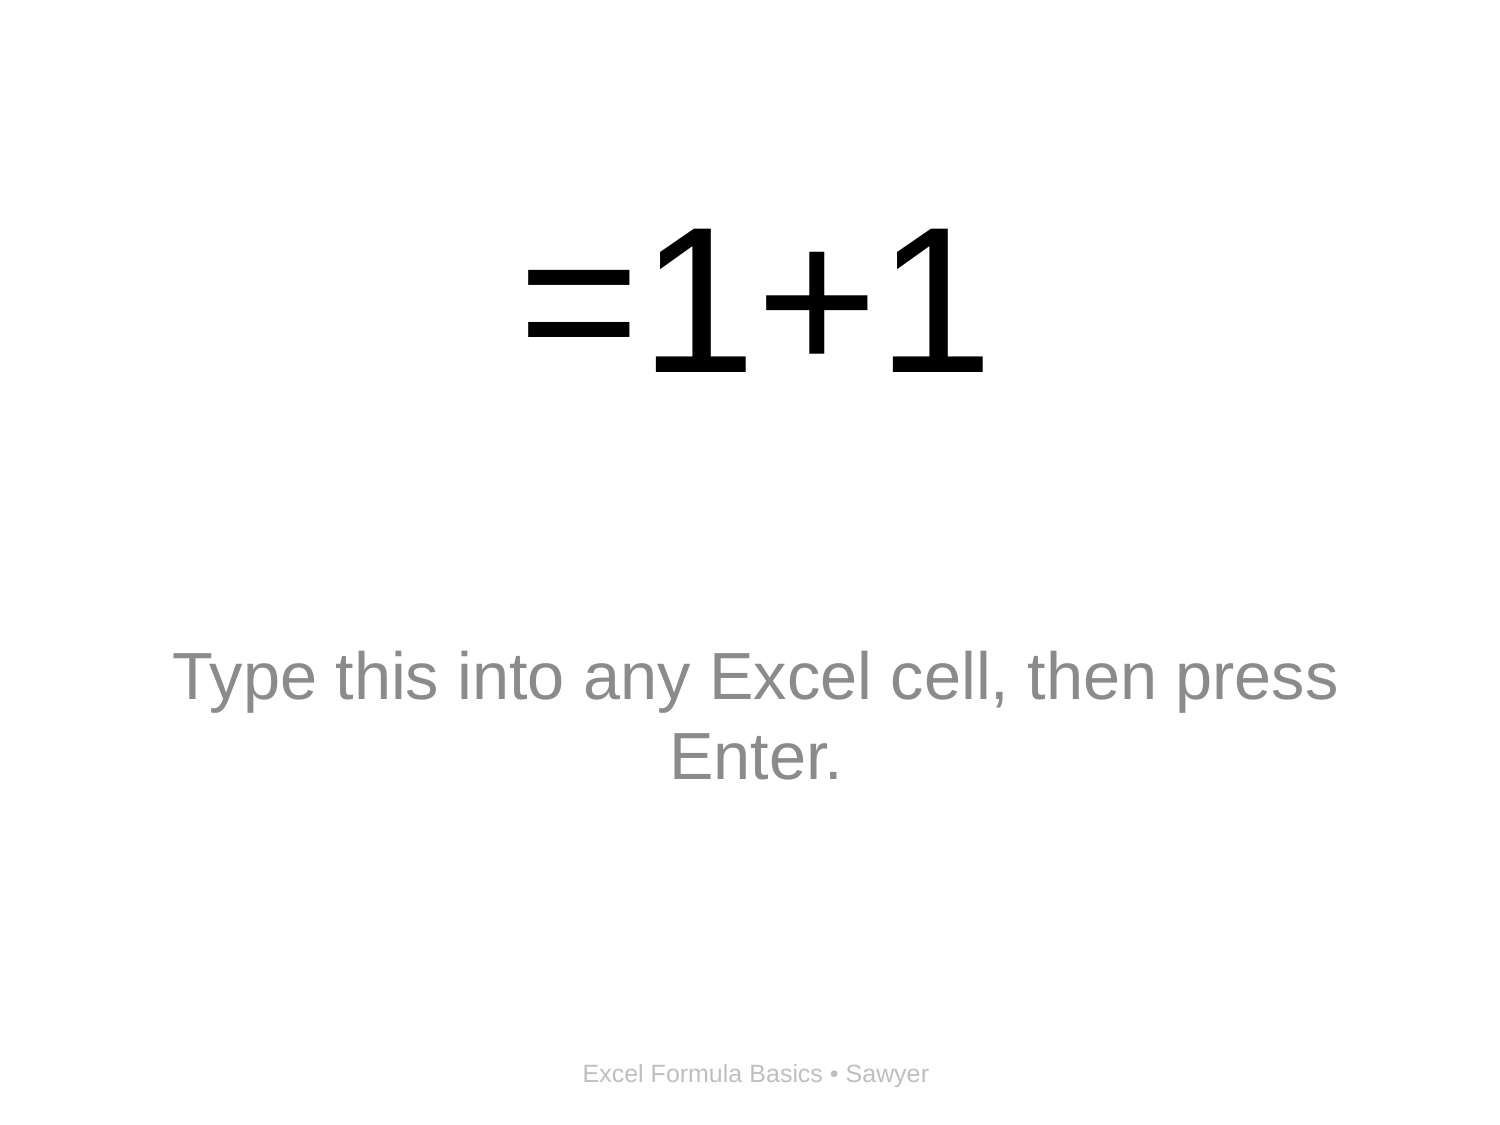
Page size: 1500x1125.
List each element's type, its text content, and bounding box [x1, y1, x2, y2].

subtitle Type this into any Excel cell, then press Enter. [75, 624, 1438, 1038]
title =1+1 [75, 50, 1438, 591]
